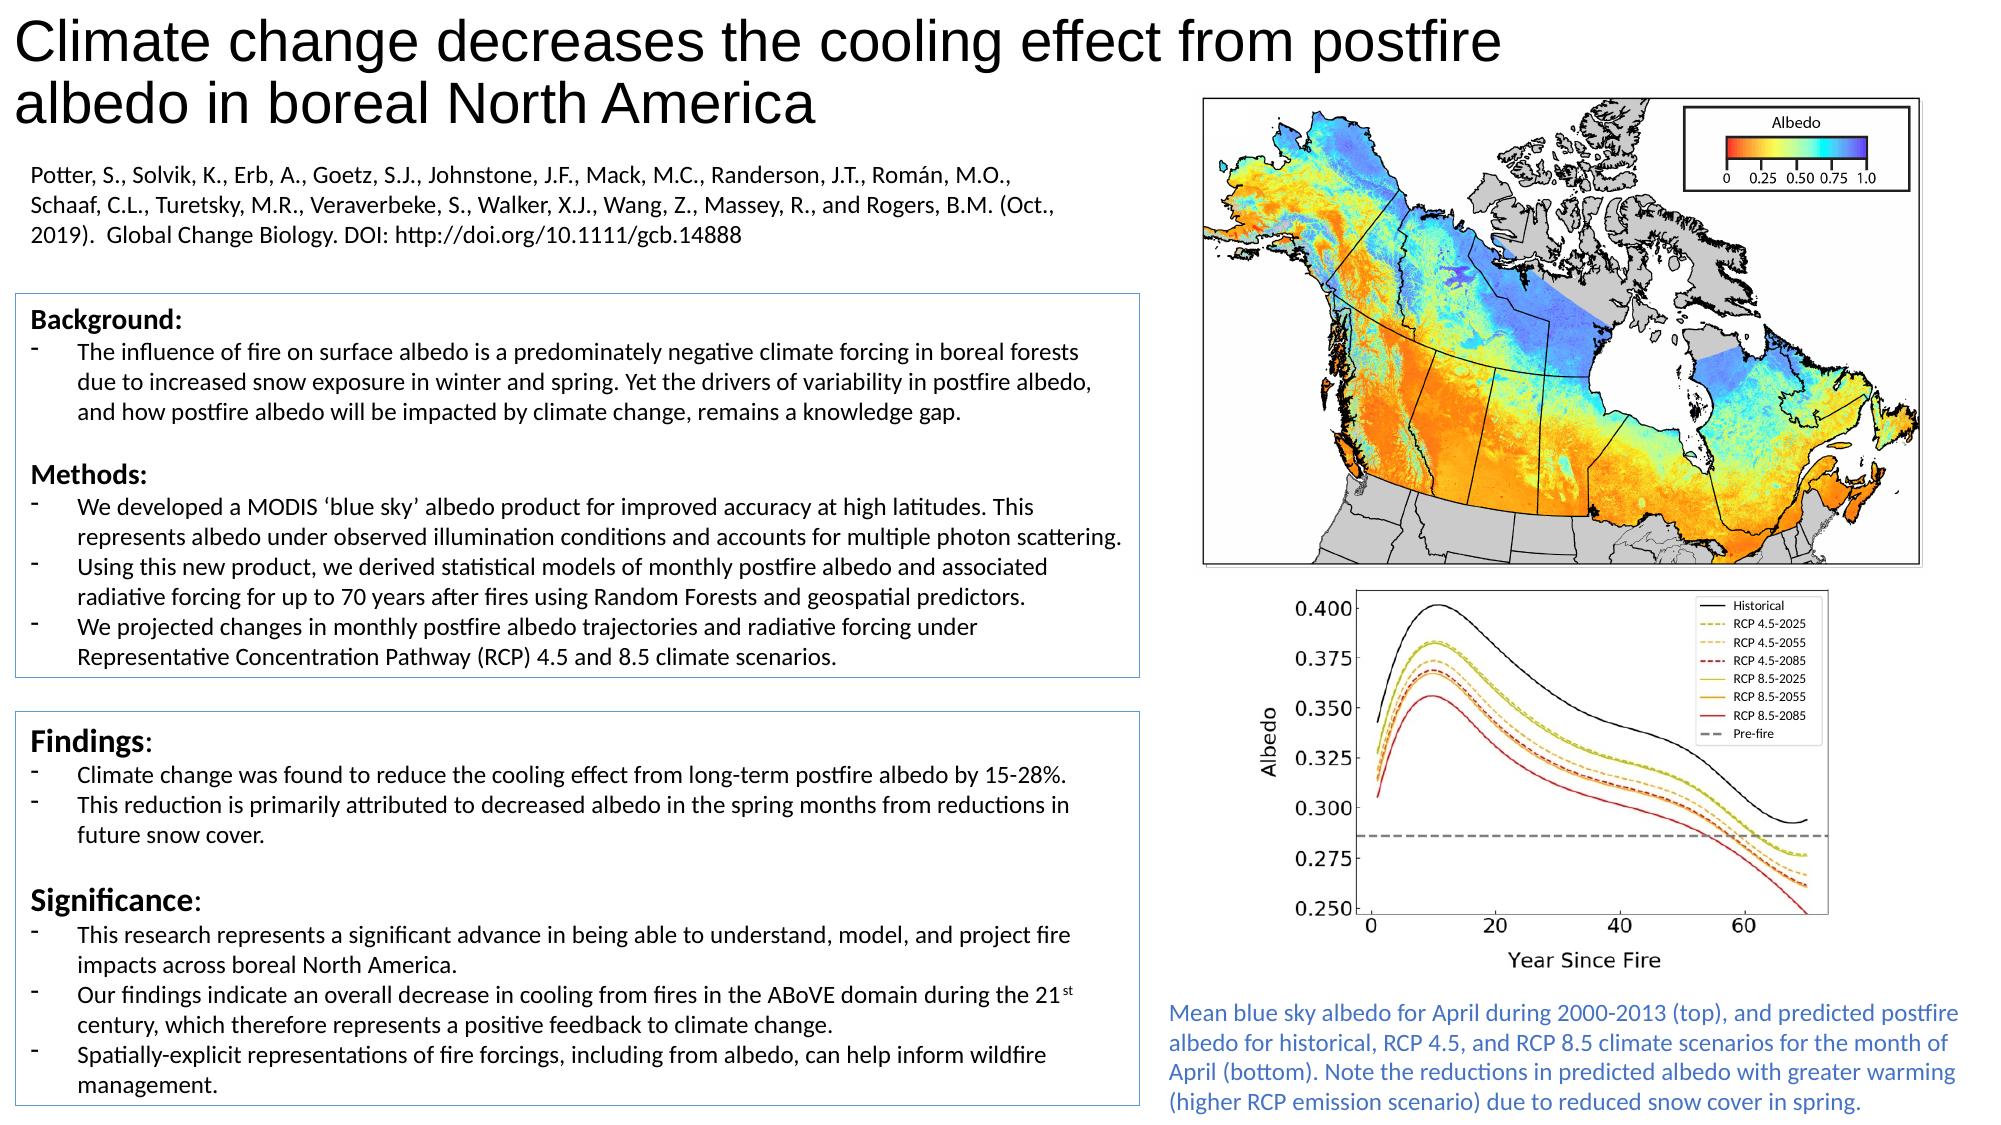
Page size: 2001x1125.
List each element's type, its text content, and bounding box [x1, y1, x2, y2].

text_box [1253, 583, 1834, 976]
text_box Climate change decreases the cooling effect from postfire albedo in boreal North America [0, 3, 2000, 151]
text_box Mean blue sky albedo for April during 2000-2013 (top), and predicted postfire albedo for historical, RCP 4.5, and RCP 8.5 climate scenarios for the month of April (bottom). Note the reductions in predicted albedo with greater warming (higher RCP emission scenario) due to reduced snow cover in spring. [1154, 988, 2000, 1124]
text_box Background: The influence of fire on surface albedo is a predominately negative climate forcing in boreal forests due to increased snow exposure in winter and spring. Yet the drivers of variability in postfire albedo, and how postfire albedo will be impacted by climate change, remains a knowledge gap. Methods: We developed a MODIS ‘blue sky’ albedo product for improved accuracy at high latitudes. This represents albedo under observed illumination conditions and accounts for multiple photon scattering. Using this new product, we derived statistical models of monthly postfire albedo and associated radiative forcing for up to 70 years after fires using Random Forests and geospatial predictors. We projected changes in monthly postfire albedo trajectories and radiative forcing under Representative Concentration Pathway (RCP) 4.5 and 8.5 climate scenarios. [15, 293, 1140, 678]
text_box Potter, S., Solvik, K., Erb, A., Goetz, S.J., Johnstone, J.F., Mack, M.C., Randerson, J.T., Román, M.O., Schaaf, C.L., Turetsky, M.R., Veraverbeke, S., Walker, X.J., Wang, Z., Massey, R., and Rogers, B.M. (Oct., 2019). Global Change Biology. DOI: http://doi.org/10.1111/gcb.14888 [15, 150, 1074, 256]
picture [1193, 87, 1929, 577]
text_box Findings: Climate change was found to reduce the cooling effect from long-term postfire albedo by 15-28%. This reduction is primarily attributed to decreased albedo in the spring months from reductions in future snow cover. Significance: This research represents a significant advance in being able to understand, model, and project fire impacts across boreal North America. Our findings indicate an overall decrease in cooling from fires in the ABoVE domain during the 21st century, which therefore represents a positive feedback to climate change. Spatially-explicit representations of fire forcings, including from albedo, can help inform wildfire management. [15, 711, 1140, 1106]
